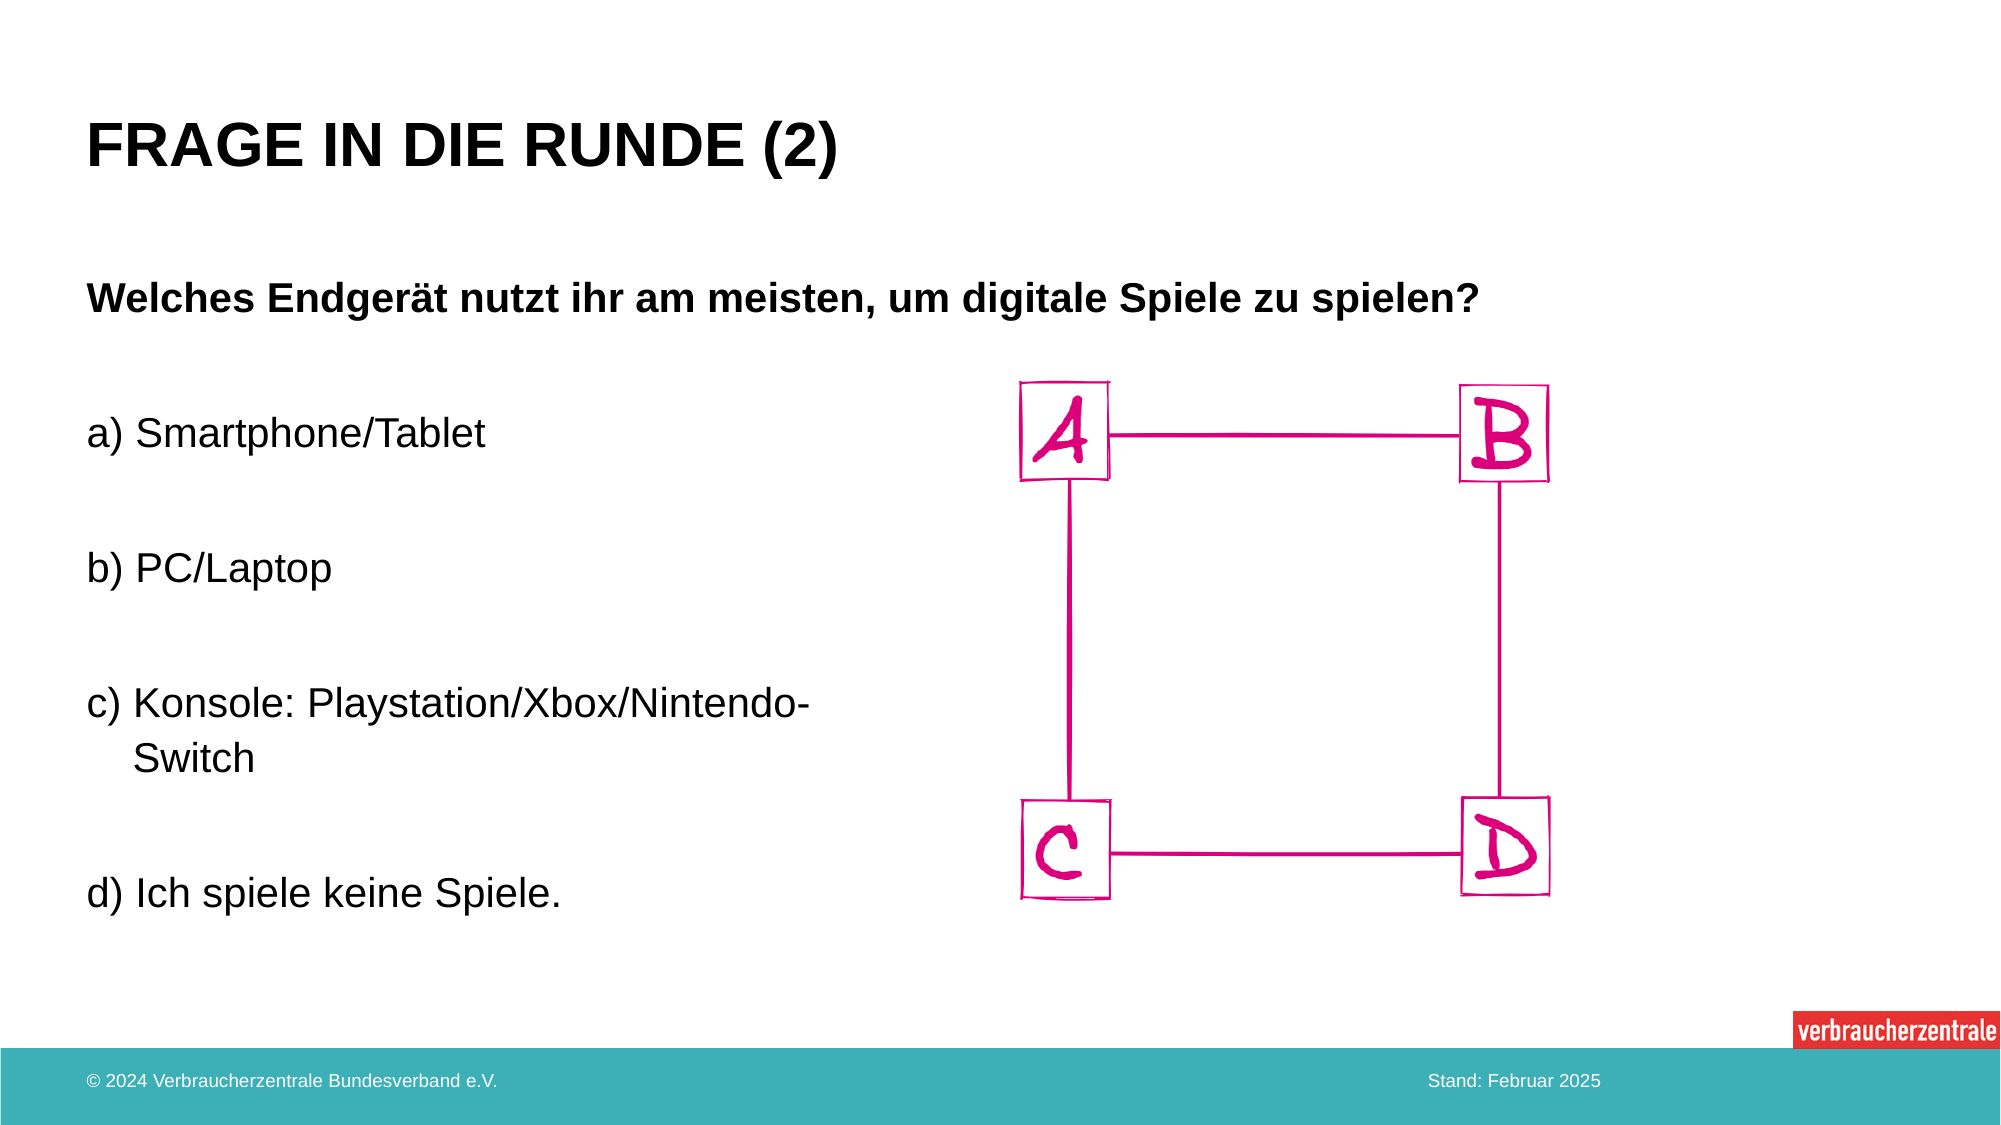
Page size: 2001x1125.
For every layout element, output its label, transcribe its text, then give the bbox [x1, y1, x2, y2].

picture [1793, 1011, 2001, 1049]
list Welches Endgerät nutzt ihr am meisten, um digitale Spiele zu spielen? a) Smartphone/Tablet b) PC/Laptop c) Konsole: Playstation/Xbox/Nintendo- Switch d) Ich spiele keine Spiele. [86, 203, 1913, 1013]
footer © 2024 Verbraucherzentrale Bundesverband e.V. [86, 1068, 1374, 1092]
title Frage in die Runde (2) [86, 103, 1913, 180]
picture [1012, 373, 1557, 922]
slide_number Stand: Februar 2025 [1408, 1068, 1601, 1092]
